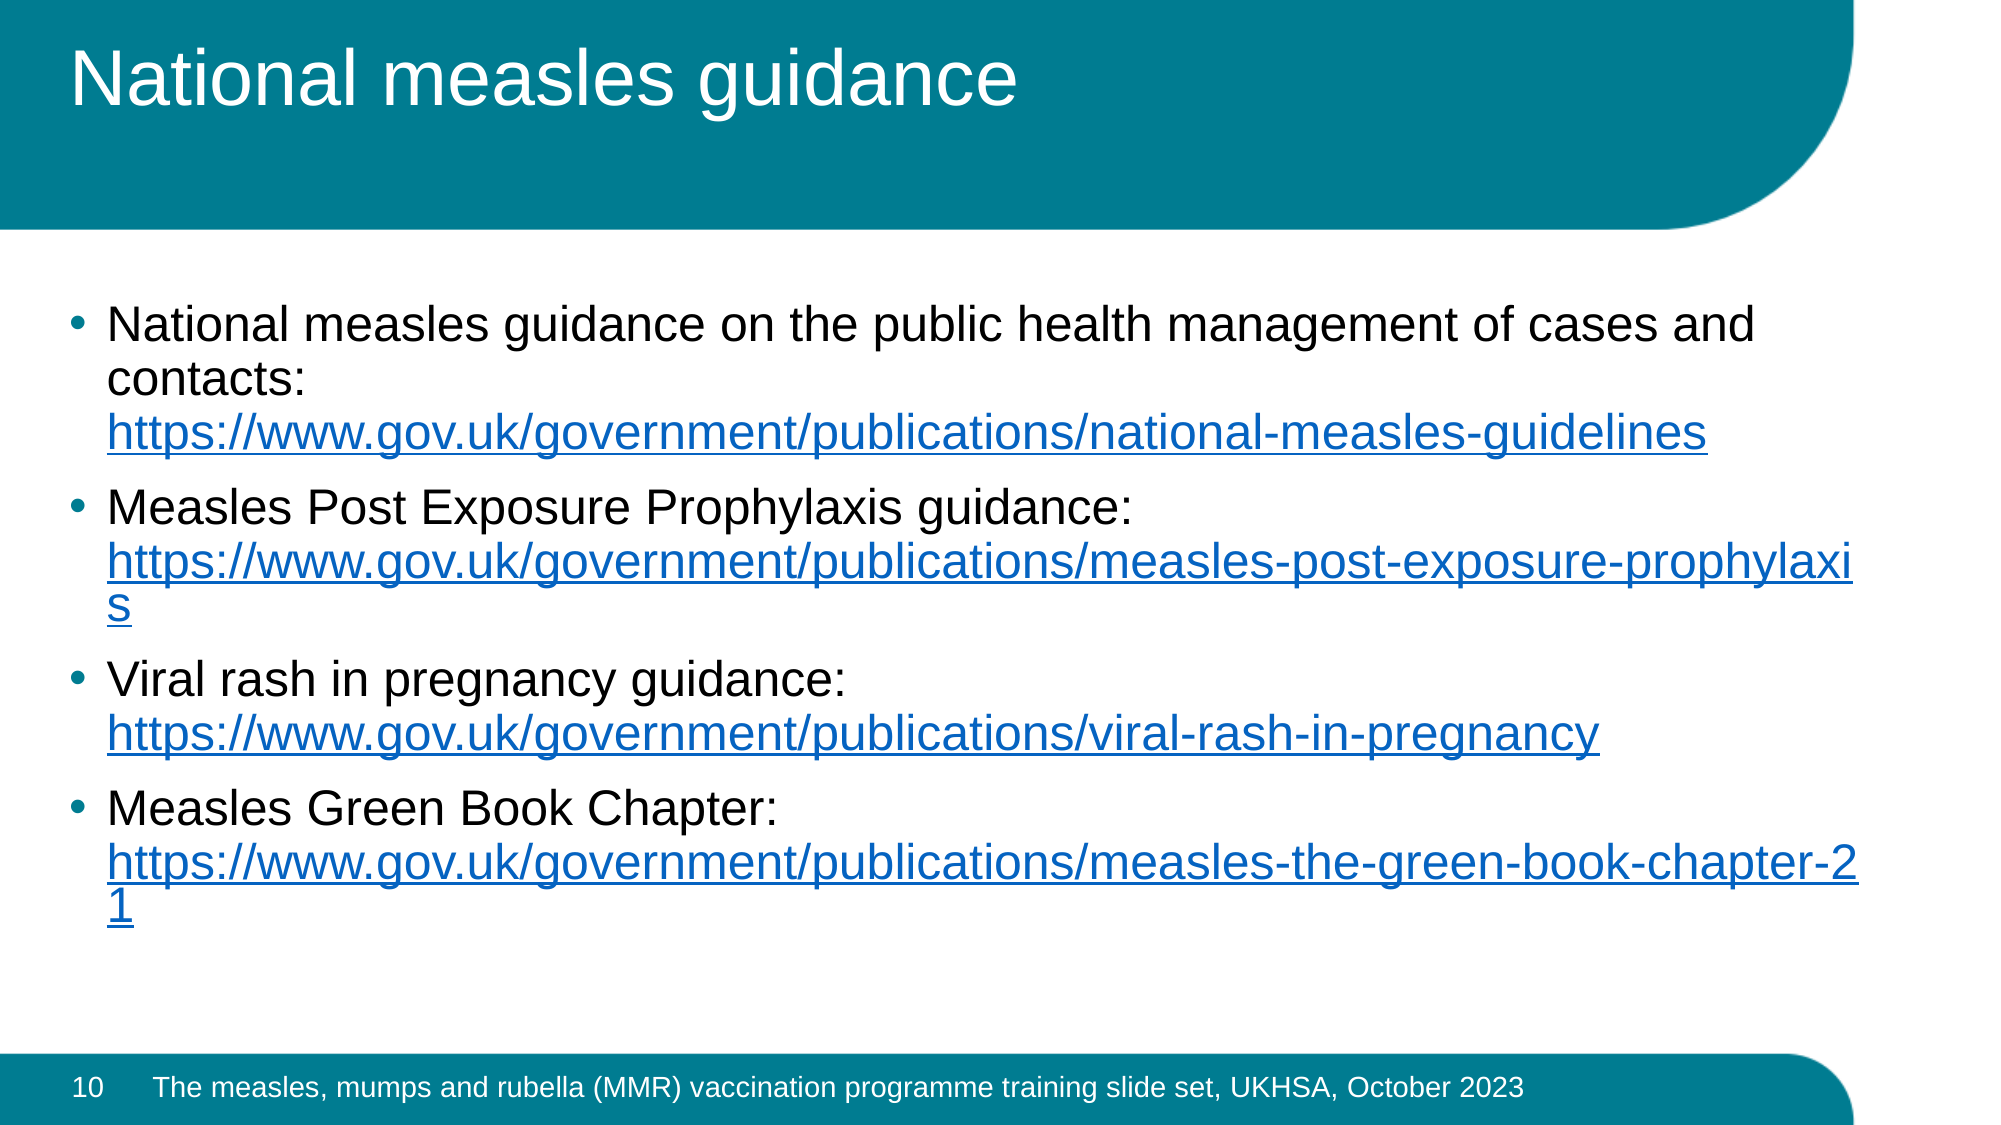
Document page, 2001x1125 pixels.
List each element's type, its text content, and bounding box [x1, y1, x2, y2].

title National measles guidance [54, 29, 1780, 189]
footer The measles, mumps and rubella (MMR) vaccination programme training slide set, UKHSA, October 2023 [137, 1056, 1780, 1116]
list National measles guidance on the public health management of cases and contacts: https://www.gov.uk/government/publications/national-measles-guidelines Measles Post Exposure Prophylaxis guidance: https://www.gov.uk/government/publications/measles-post-exposure-prophylaxis Viral rash in pregnancy guidance: https://www.gov.uk/government/publications/viral-rash-in-pregnancy Measles Green Book Chapter: https://www.gov.uk/government/publications/measles-the-green-book-chapter-21 [54, 291, 1879, 1005]
slide_number 10 [21, 1056, 120, 1117]
